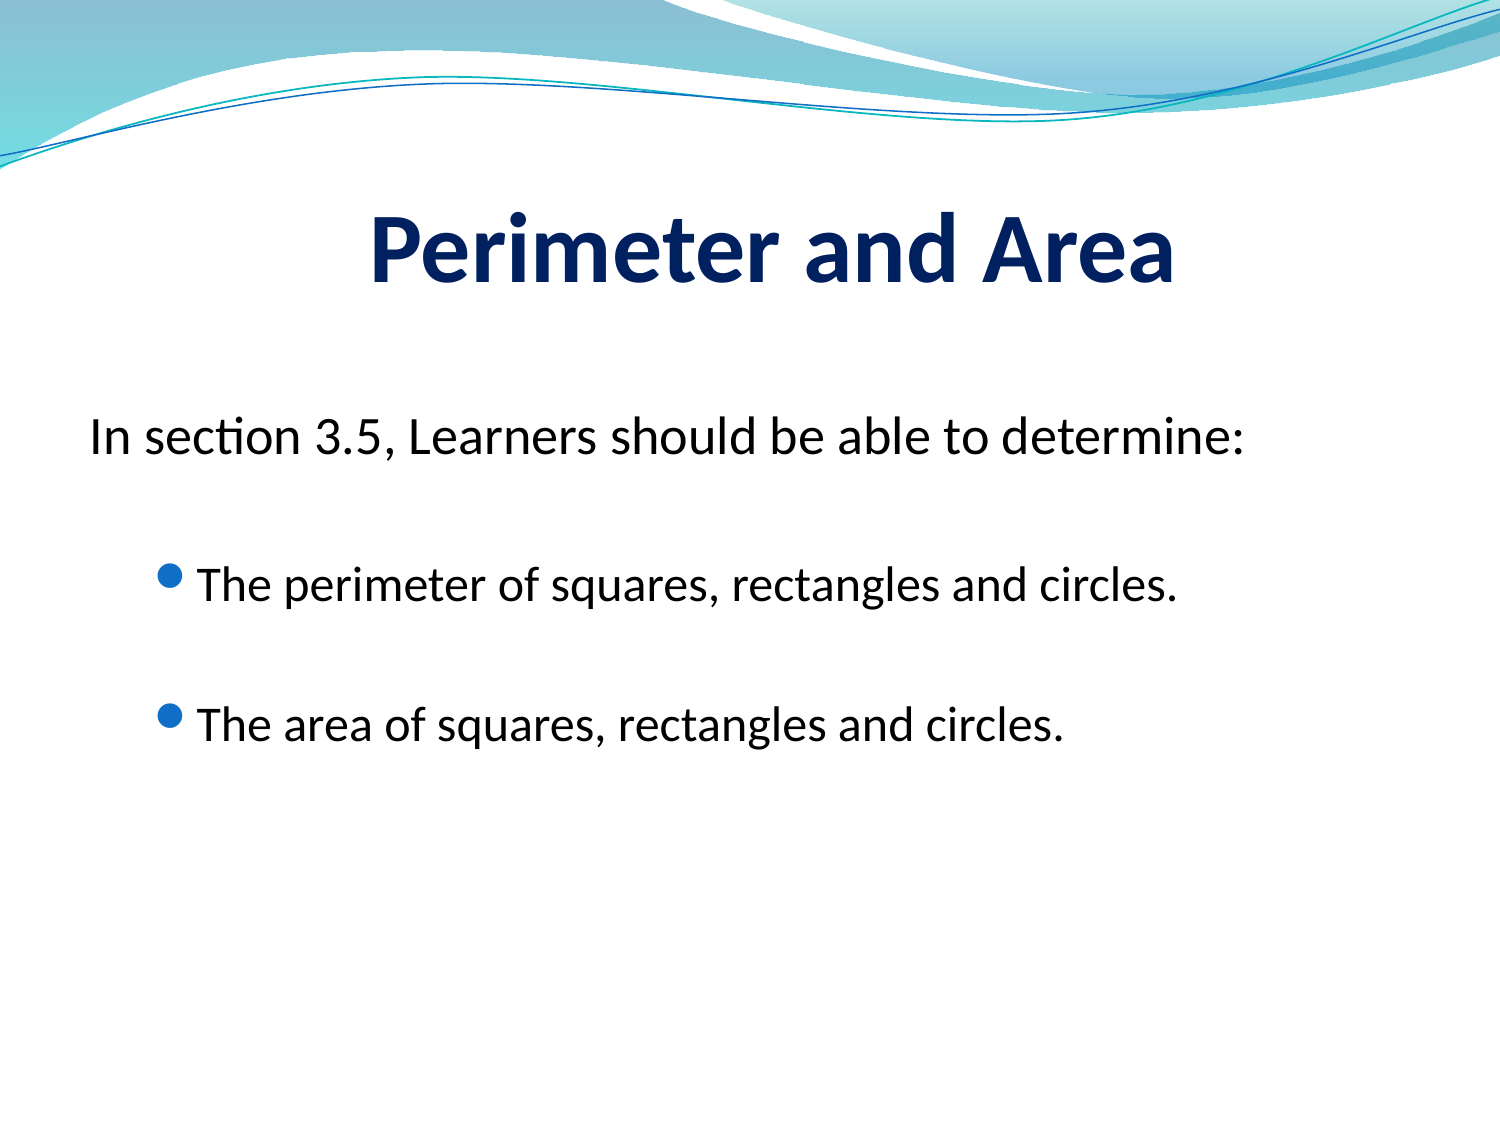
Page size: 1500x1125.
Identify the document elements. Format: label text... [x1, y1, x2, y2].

title Perimeter and Area [75, 149, 1425, 303]
list In section 3.5, Learners should be able to determine: The perimeter of squares, rectangles and circles. The area of squares, rectangles and circles. [75, 317, 1425, 1038]
